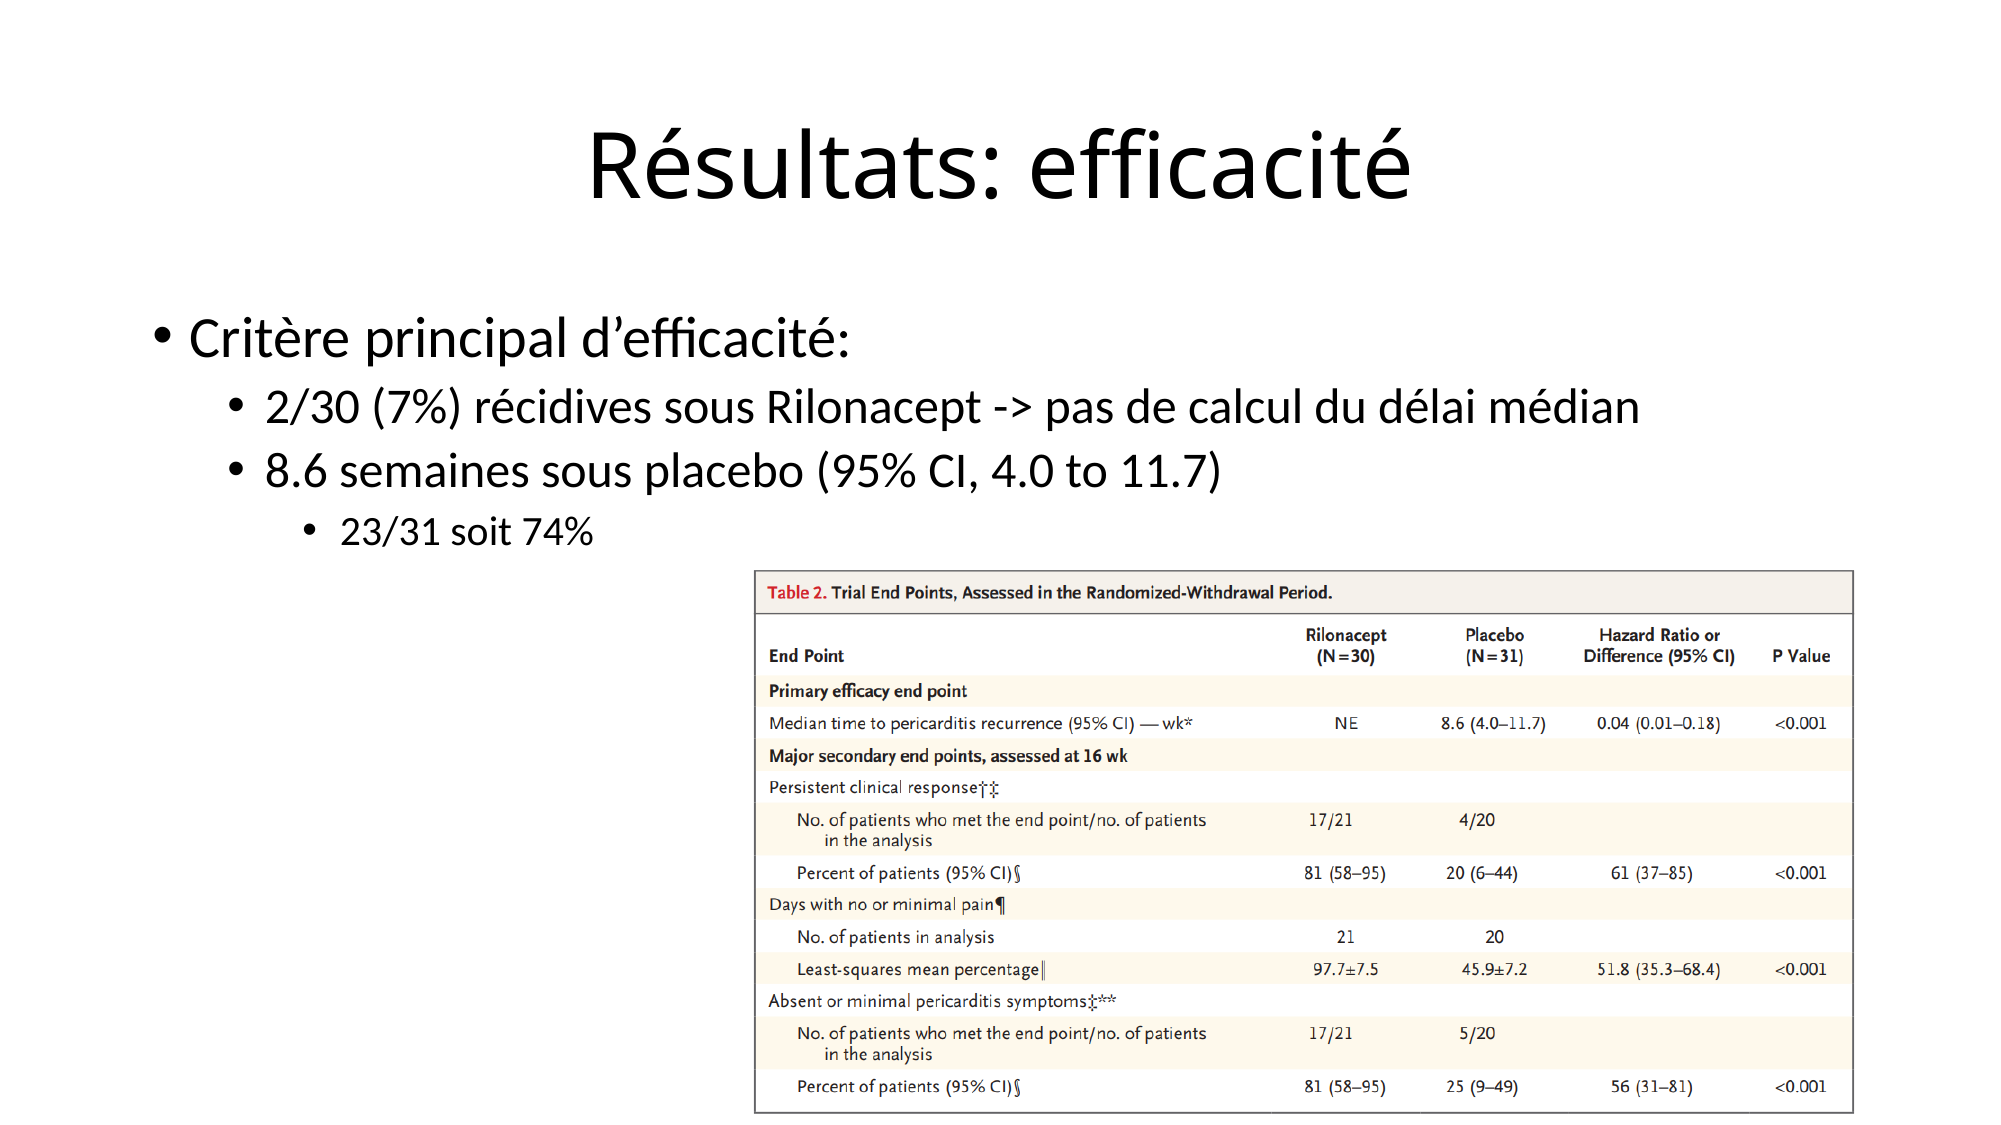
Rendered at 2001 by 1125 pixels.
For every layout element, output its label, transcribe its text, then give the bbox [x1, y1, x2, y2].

picture [748, 562, 1863, 1119]
list Critère principal d’efficacité: 2/30 (7%) récidives sous Rilonacept -> pas de calcul du délai médian 8.6 semaines sous placebo (95% CI, 4.0 to 11.7) 23/31 soit 74% [137, 299, 1863, 1014]
title Résultats: efficacité [137, 59, 1863, 278]
